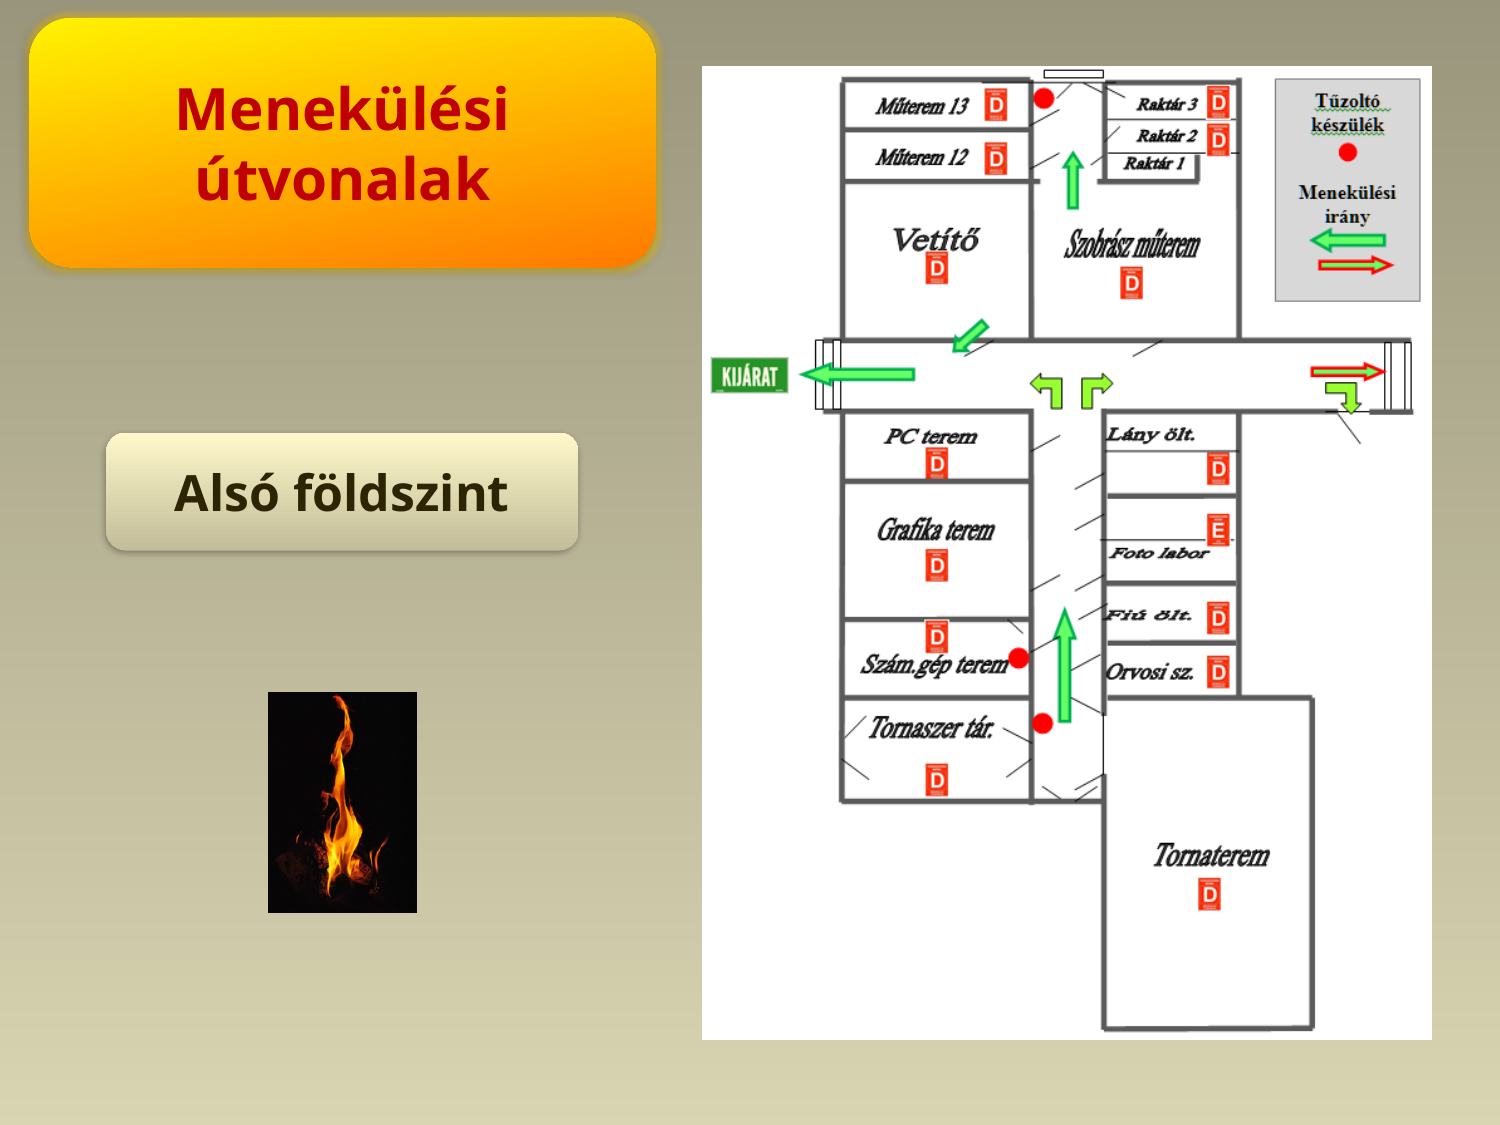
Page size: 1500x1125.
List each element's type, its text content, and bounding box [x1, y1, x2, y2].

picture [702, 66, 1432, 1040]
text_box Menekülési útvonalak [29, 17, 656, 268]
picture [268, 692, 417, 913]
text_box Alsó földszint [106, 432, 579, 551]
